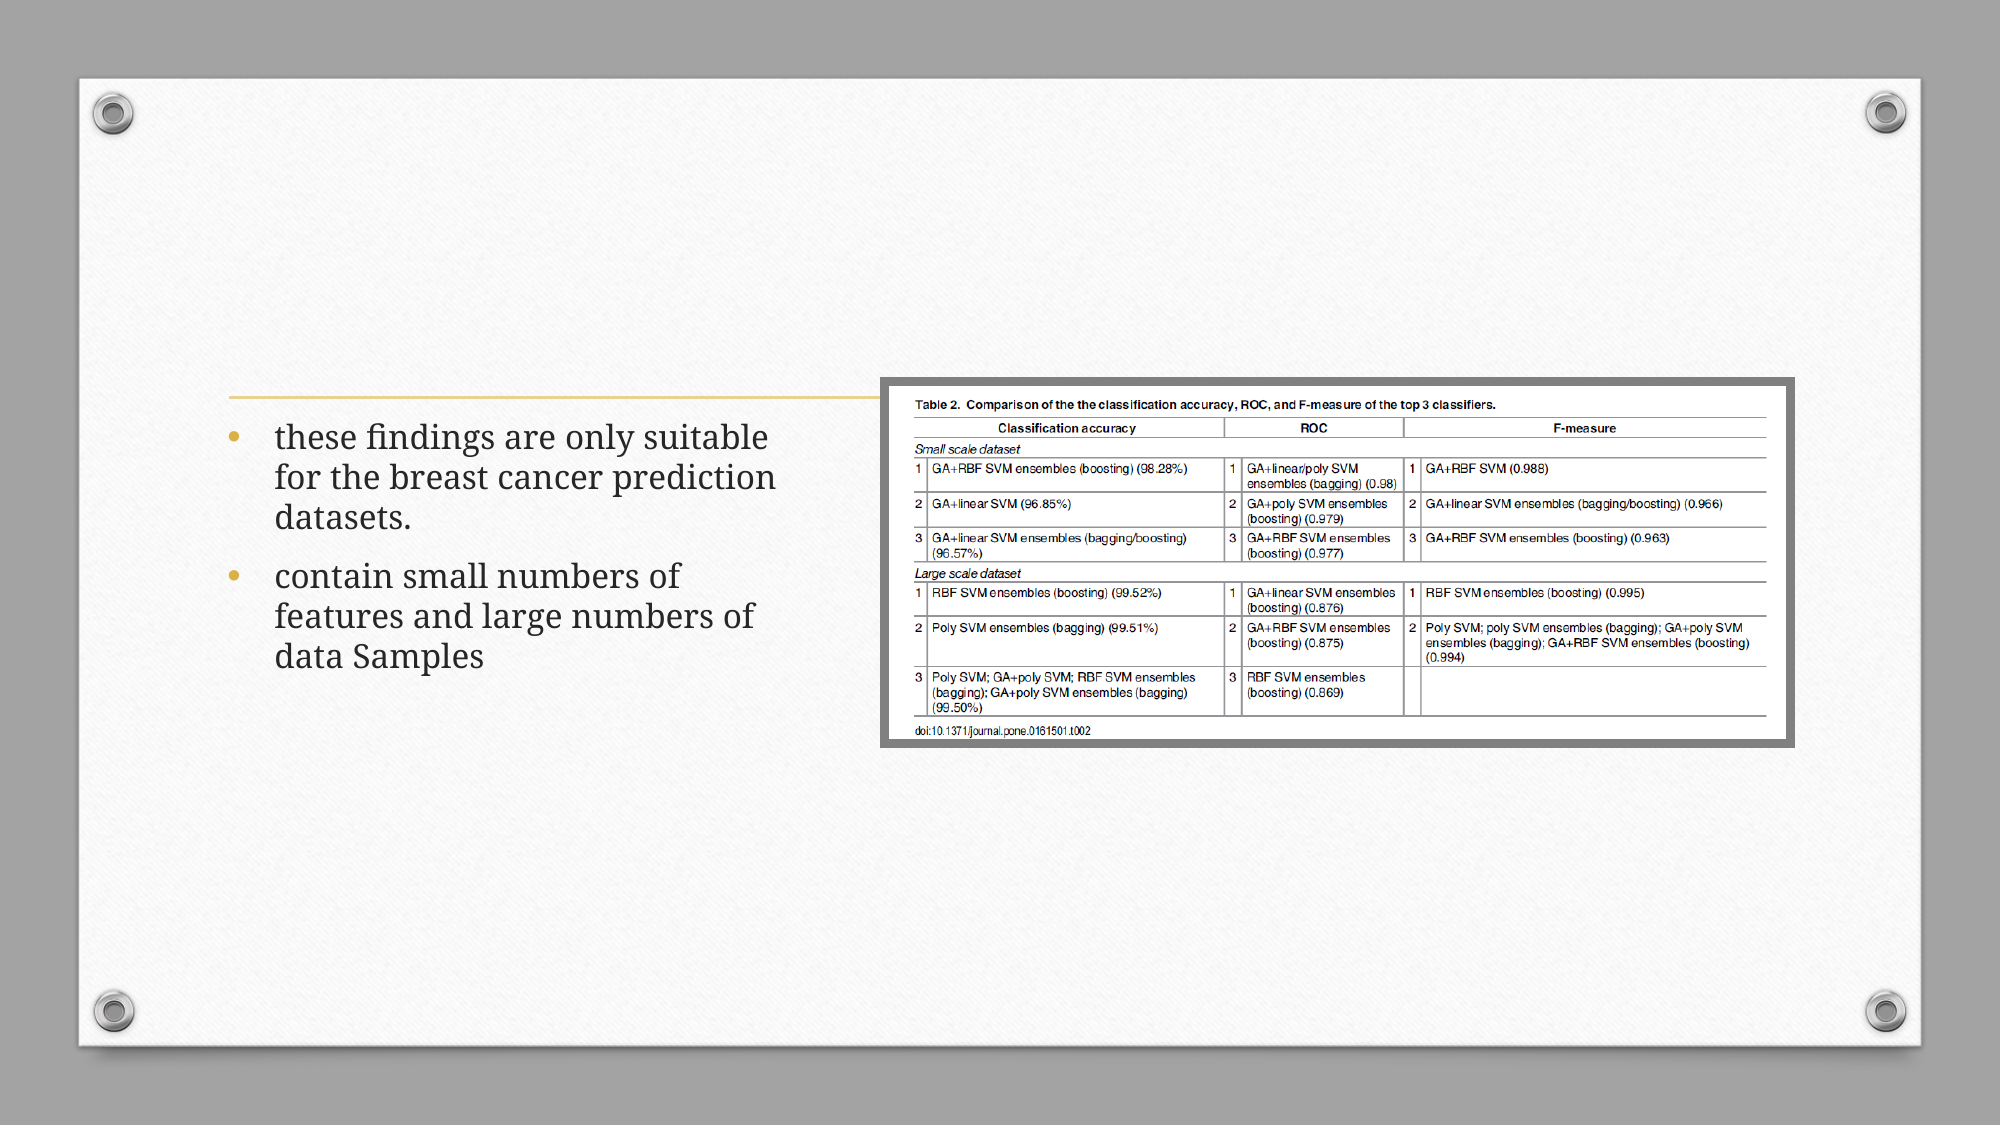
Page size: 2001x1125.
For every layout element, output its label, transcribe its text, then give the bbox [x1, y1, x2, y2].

list these findings are only suitable for the breast cancer prediction datasets. contain small numbers of features and large numbers of data Samples [212, 409, 813, 964]
picture [0, 0, 2000, 1125]
